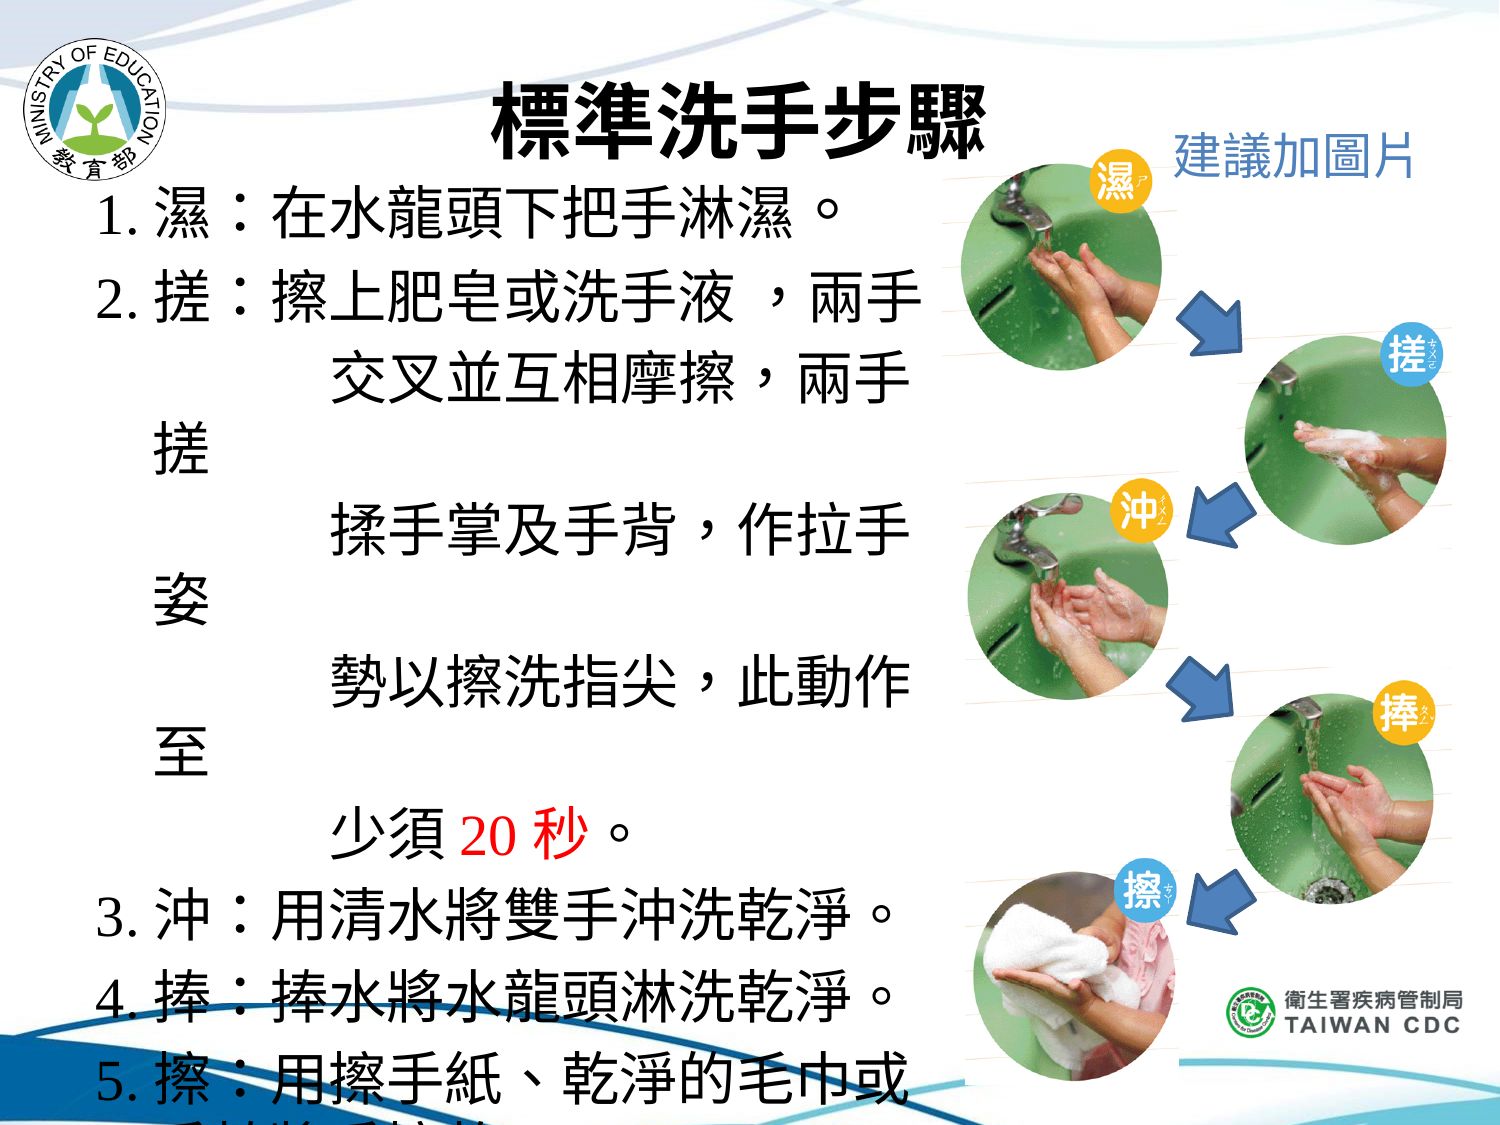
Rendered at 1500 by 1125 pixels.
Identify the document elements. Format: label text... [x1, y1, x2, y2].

text_box 建議加圖片 [1158, 117, 1454, 192]
text_box [1186, 483, 1232, 548]
picture [965, 468, 1180, 706]
text_box [1181, 290, 1241, 357]
text_box [1186, 872, 1238, 936]
picture [1237, 316, 1453, 549]
list 1.濕：在水龍頭下把手淋濕。 2.搓：擦上肥皂或洗手液 ，兩手 交叉並互相摩擦，兩手搓 揉手掌及手背，作拉手姿 勢以擦洗指尖，此動作至 少須20秒。 3.沖：用清水將雙手沖洗乾淨。 4.捧：捧水將水龍頭淋洗乾淨。 5.擦：用擦手紙、乾淨的毛巾或手帕將手擦乾。 [80, 160, 960, 1019]
picture [0, 855, 1500, 1125]
picture [942, 140, 1177, 375]
slide_number 43 [1231, 1029, 1500, 1089]
text_box [1181, 655, 1230, 723]
title 標準洗手步驟 [64, 54, 1414, 185]
picture [1226, 667, 1452, 910]
picture [0, 0, 1499, 182]
